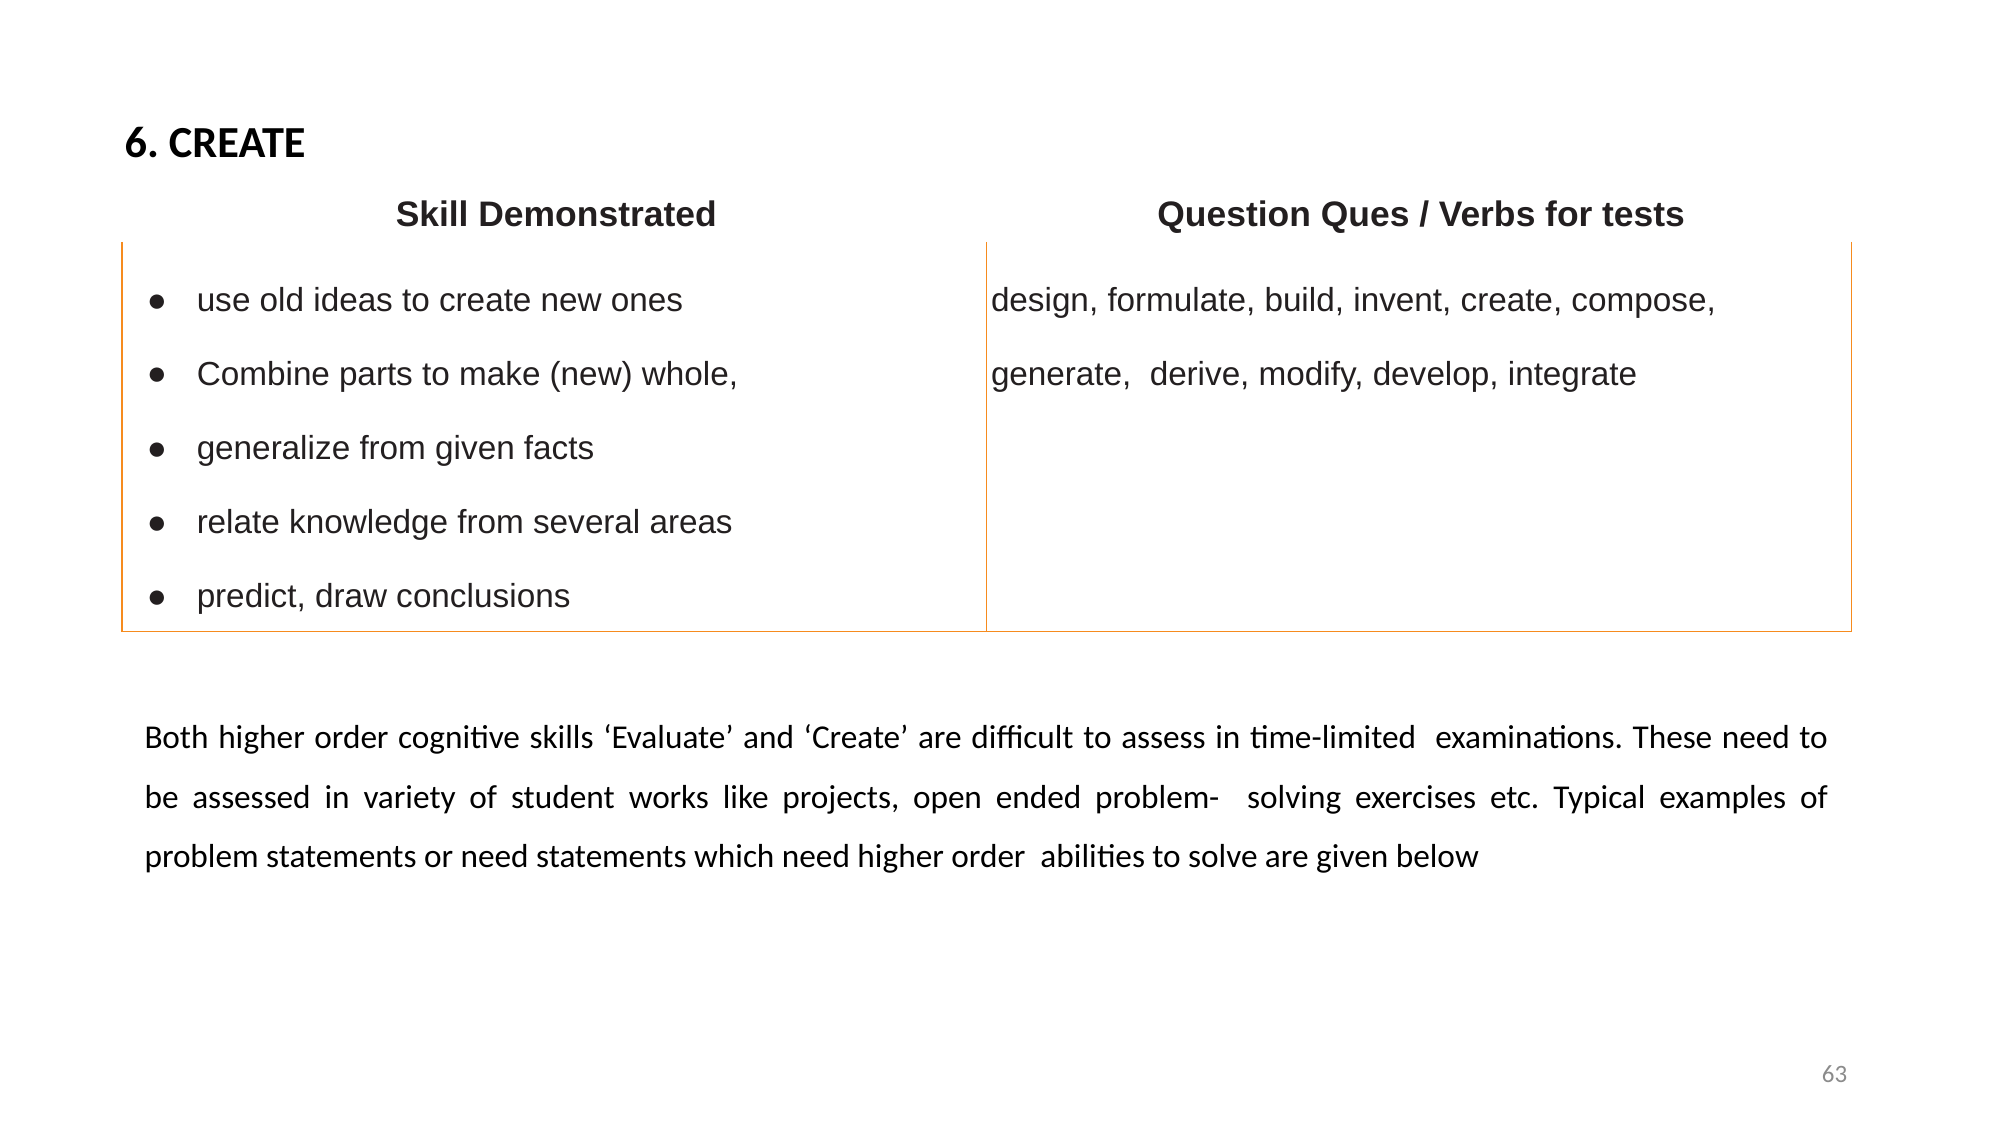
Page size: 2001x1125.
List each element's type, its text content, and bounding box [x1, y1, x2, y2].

table_cell design, formulate, build, invent, create, compose, generate, derive, modify, develop, integrate [987, 242, 1851, 631]
slide_number 63 [1412, 1042, 1863, 1103]
text_box 6. CREATE [121, 109, 510, 163]
table_header Skill Demonstrated [122, 183, 987, 242]
table_header Question Ques / Verbs for tests [987, 183, 1852, 242]
text_box Both higher order cognitive skills ‘Evaluate’ and ‘Create’ are difficult to assess in time-limited examinations. These need to be assessed in variety of student works like projects, open ended problem- solving exercises etc. Typical examples of problem statements or need statements which need higher order abilities to solve are given below [121, 674, 1852, 876]
table_cell use old ideas to create new ones Combine parts to make (new) whole, generalize from given facts relate knowledge from several areas predict, draw conclusions [123, 242, 986, 631]
